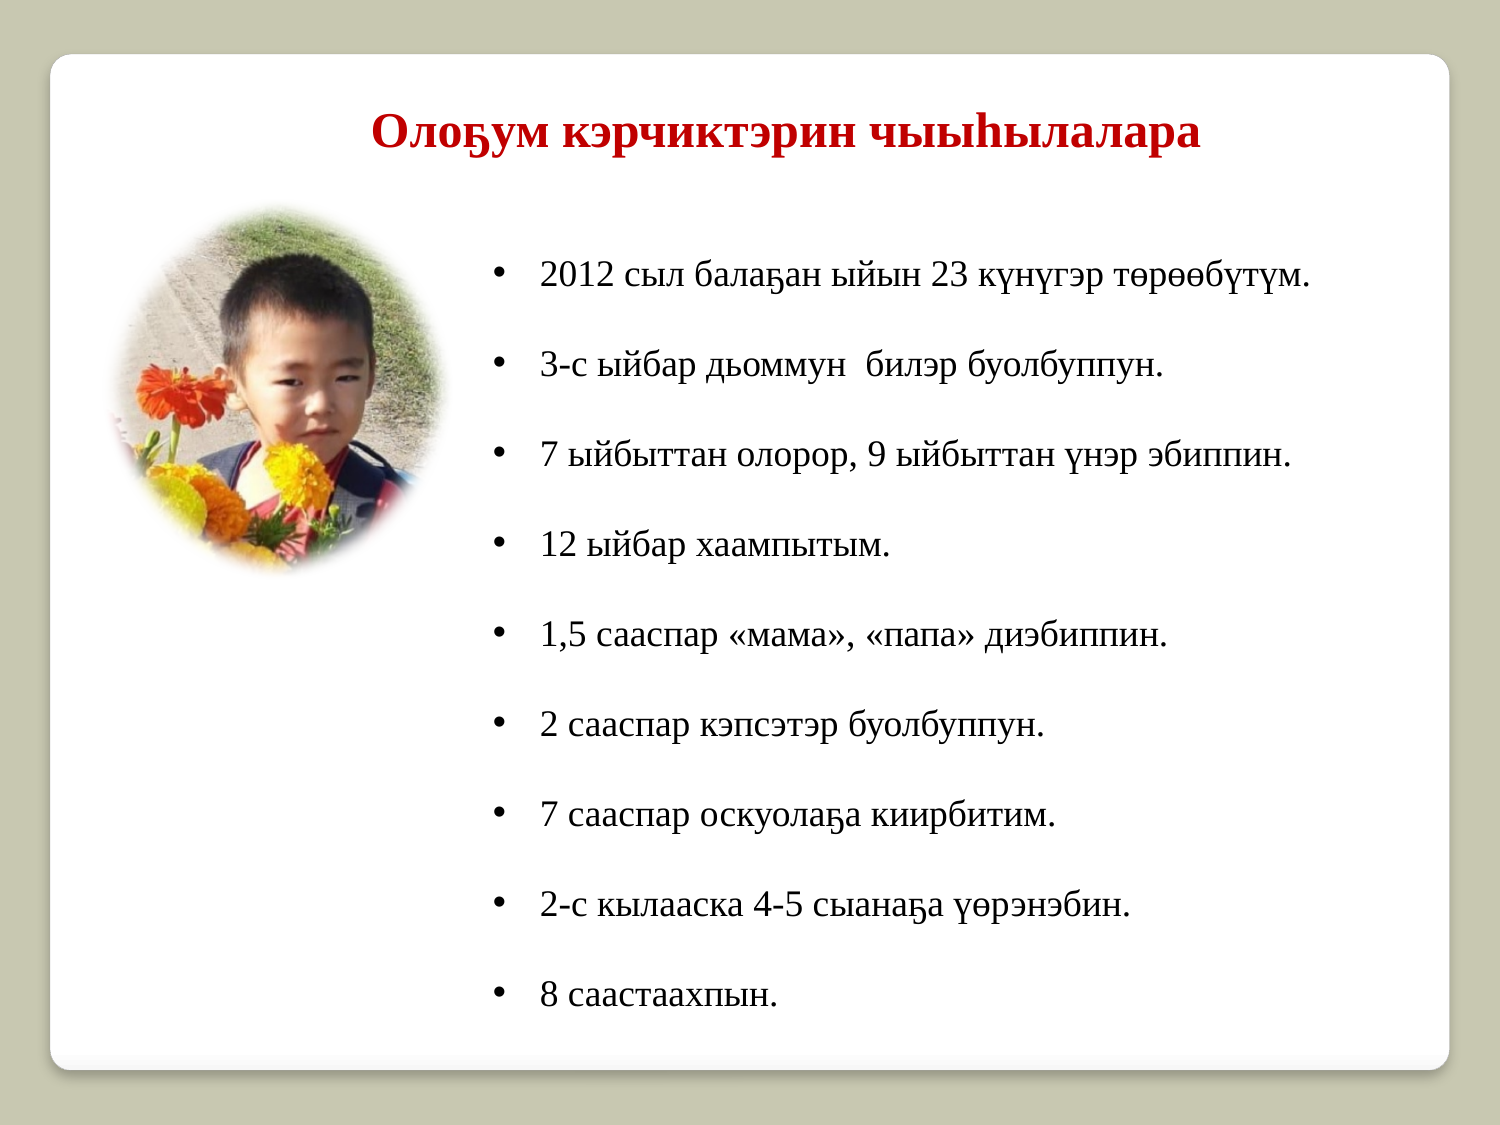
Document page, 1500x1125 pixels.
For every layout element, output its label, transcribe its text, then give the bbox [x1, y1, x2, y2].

text_box Олоҕум кэрчиктэрин чыыһылалара [355, 89, 1229, 165]
picture [100, 196, 455, 582]
text_box 2012 сыл балаҕан ыйын 23 күнүгэр төрөөбүтүм. 3-с ыйбар дьоммун билэр буолбуппун. 7 ыйбыттан олорор, 9 ыйбыттан үнэр эбиппин. 12 ыйбар хаампытым. 1,5 сааспар «мама», «папа» диэбиппин. 2 сааспар кэпсэтэр буолбуппун. 7 сааспар оскуолаҕа киирбитим. 2-с кылааска 4-5 сыанаҕа үөрэнэбин. 8 саастаахпын. [478, 196, 1376, 1021]
